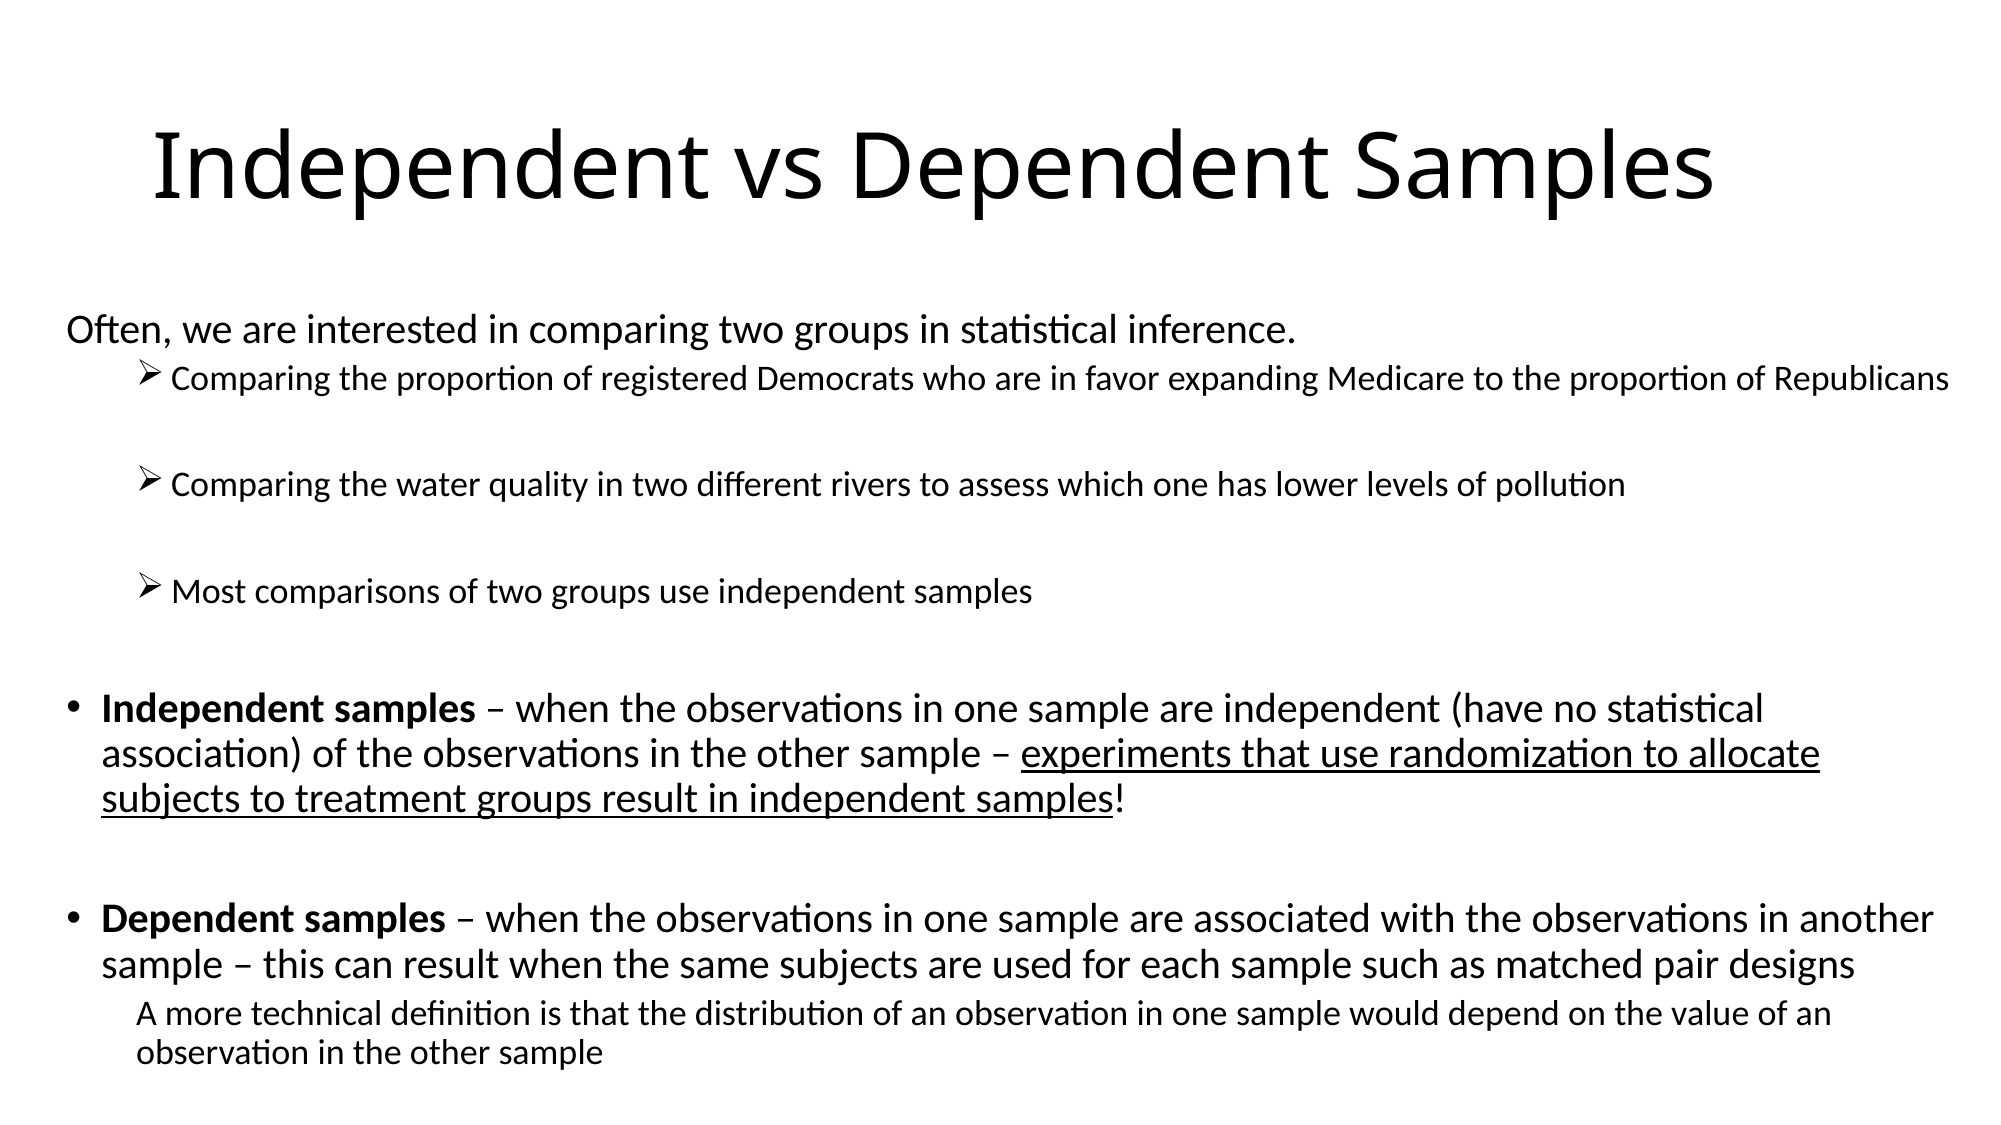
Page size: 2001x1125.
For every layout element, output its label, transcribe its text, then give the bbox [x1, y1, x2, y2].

title Independent vs Dependent Samples [137, 59, 1863, 278]
list Often, we are interested in comparing two groups in statistical inference. Comparing the proportion of registered Democrats who are in favor expanding Medicare to the proportion of Republicans Comparing the water quality in two different rivers to assess which one has lower levels of pollution Most comparisons of two groups use independent samples Independent samples – when the observations in one sample are independent (have no statistical association) of the observations in the other sample – experiments that use randomization to allocate subjects to treatment groups result in independent samples! Dependent samples – when the observations in one sample are associated with the observations in another sample – this can result when the same subjects are used for each sample such as matched pair designs A more technical definition is that the distribution of an observation in one sample would depend on the value of an observation in the other sample [51, 299, 1975, 1096]
